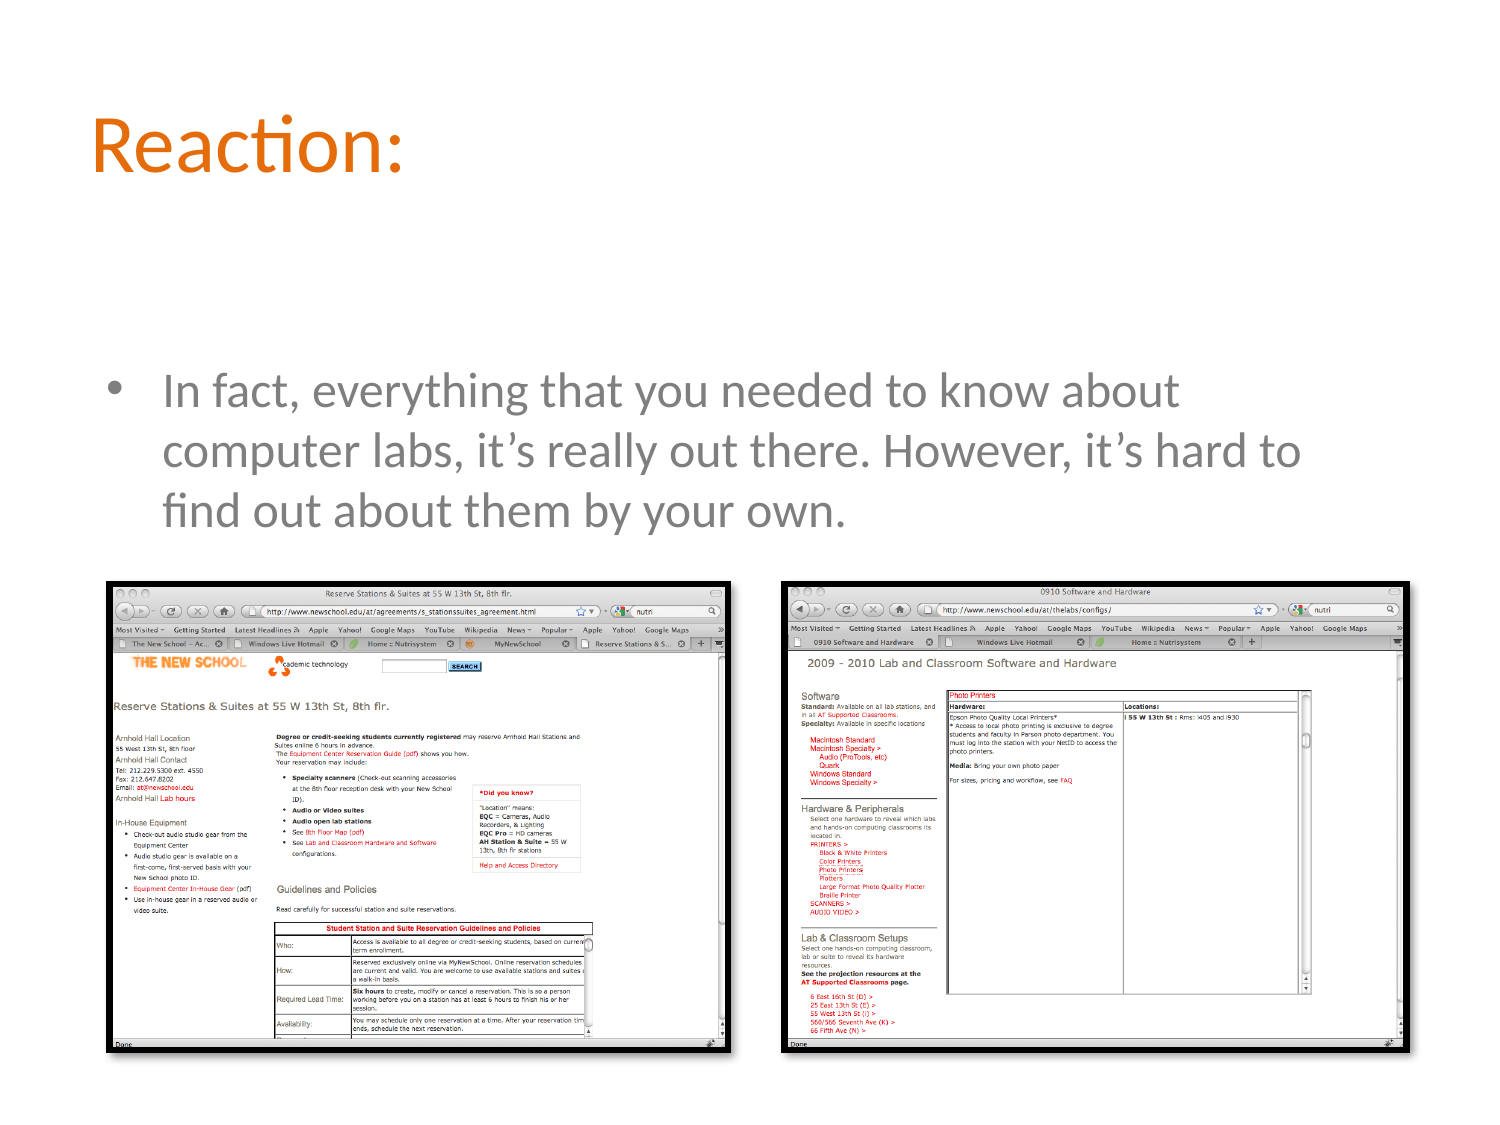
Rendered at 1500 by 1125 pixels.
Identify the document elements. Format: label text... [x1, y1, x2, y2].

title Reaction: [75, 45, 1425, 233]
list In fact, everything that you needed to know about computer labs, it’s really out there. However, it’s hard to find out about them by your own. [90, 350, 1404, 555]
picture [112, 587, 726, 1048]
picture [787, 587, 1404, 1048]
